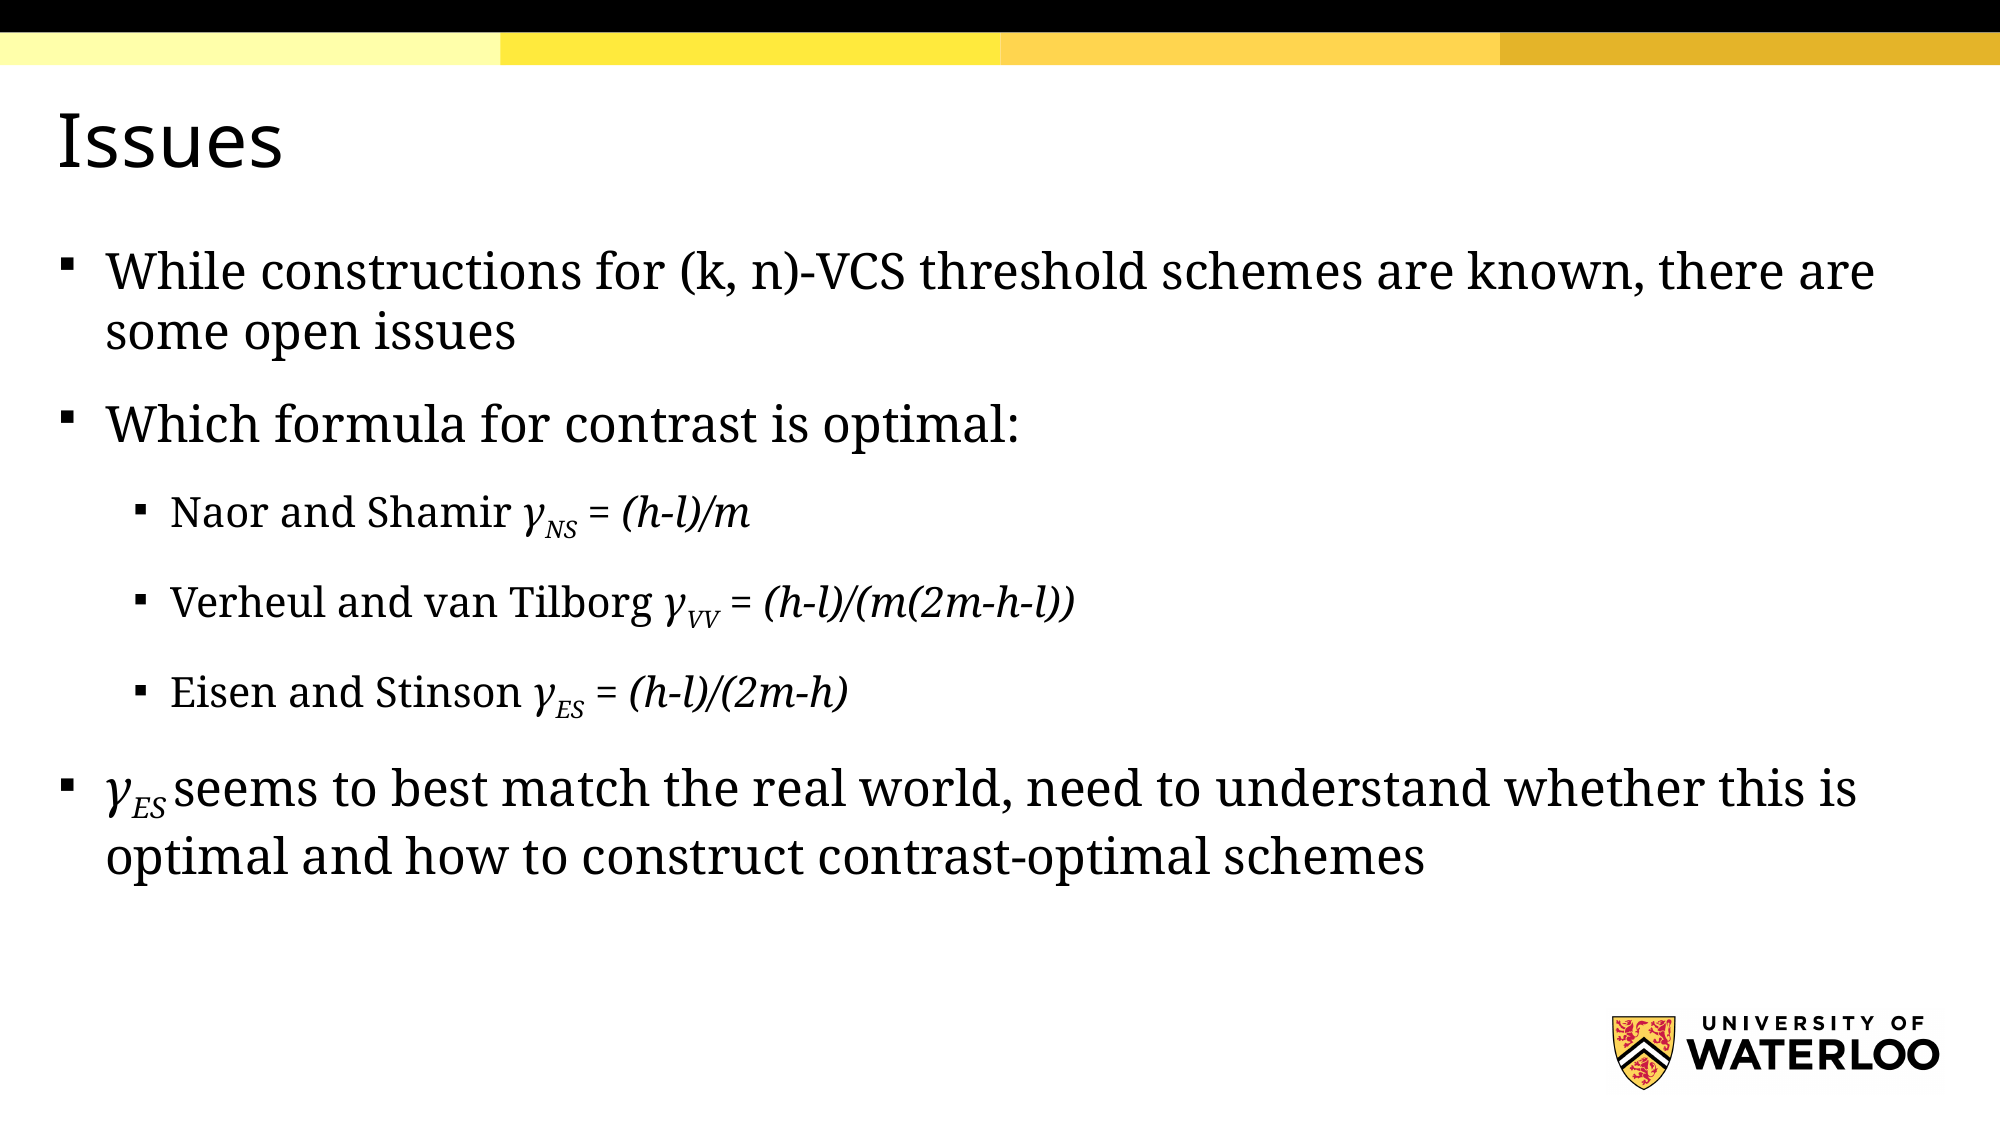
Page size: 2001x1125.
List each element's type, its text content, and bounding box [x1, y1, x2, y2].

list While constructions for (k, n)-VCS threshold schemes are known, there are some open issues Which formula for contrast is optimal: Naor and Shamir γNS = (h-l)/m Verheul and van Tilborg γVV = (h-l)/(m(2m-h-l)) Eisen and Stinson γES = (h-l)/(2m-h) γES seems to best match the real world, need to understand whether this is optimal and how to construct contrast-optimal schemes [42, 231, 1941, 986]
picture [1606, 1008, 1945, 1095]
title Issues [42, 71, 1941, 219]
